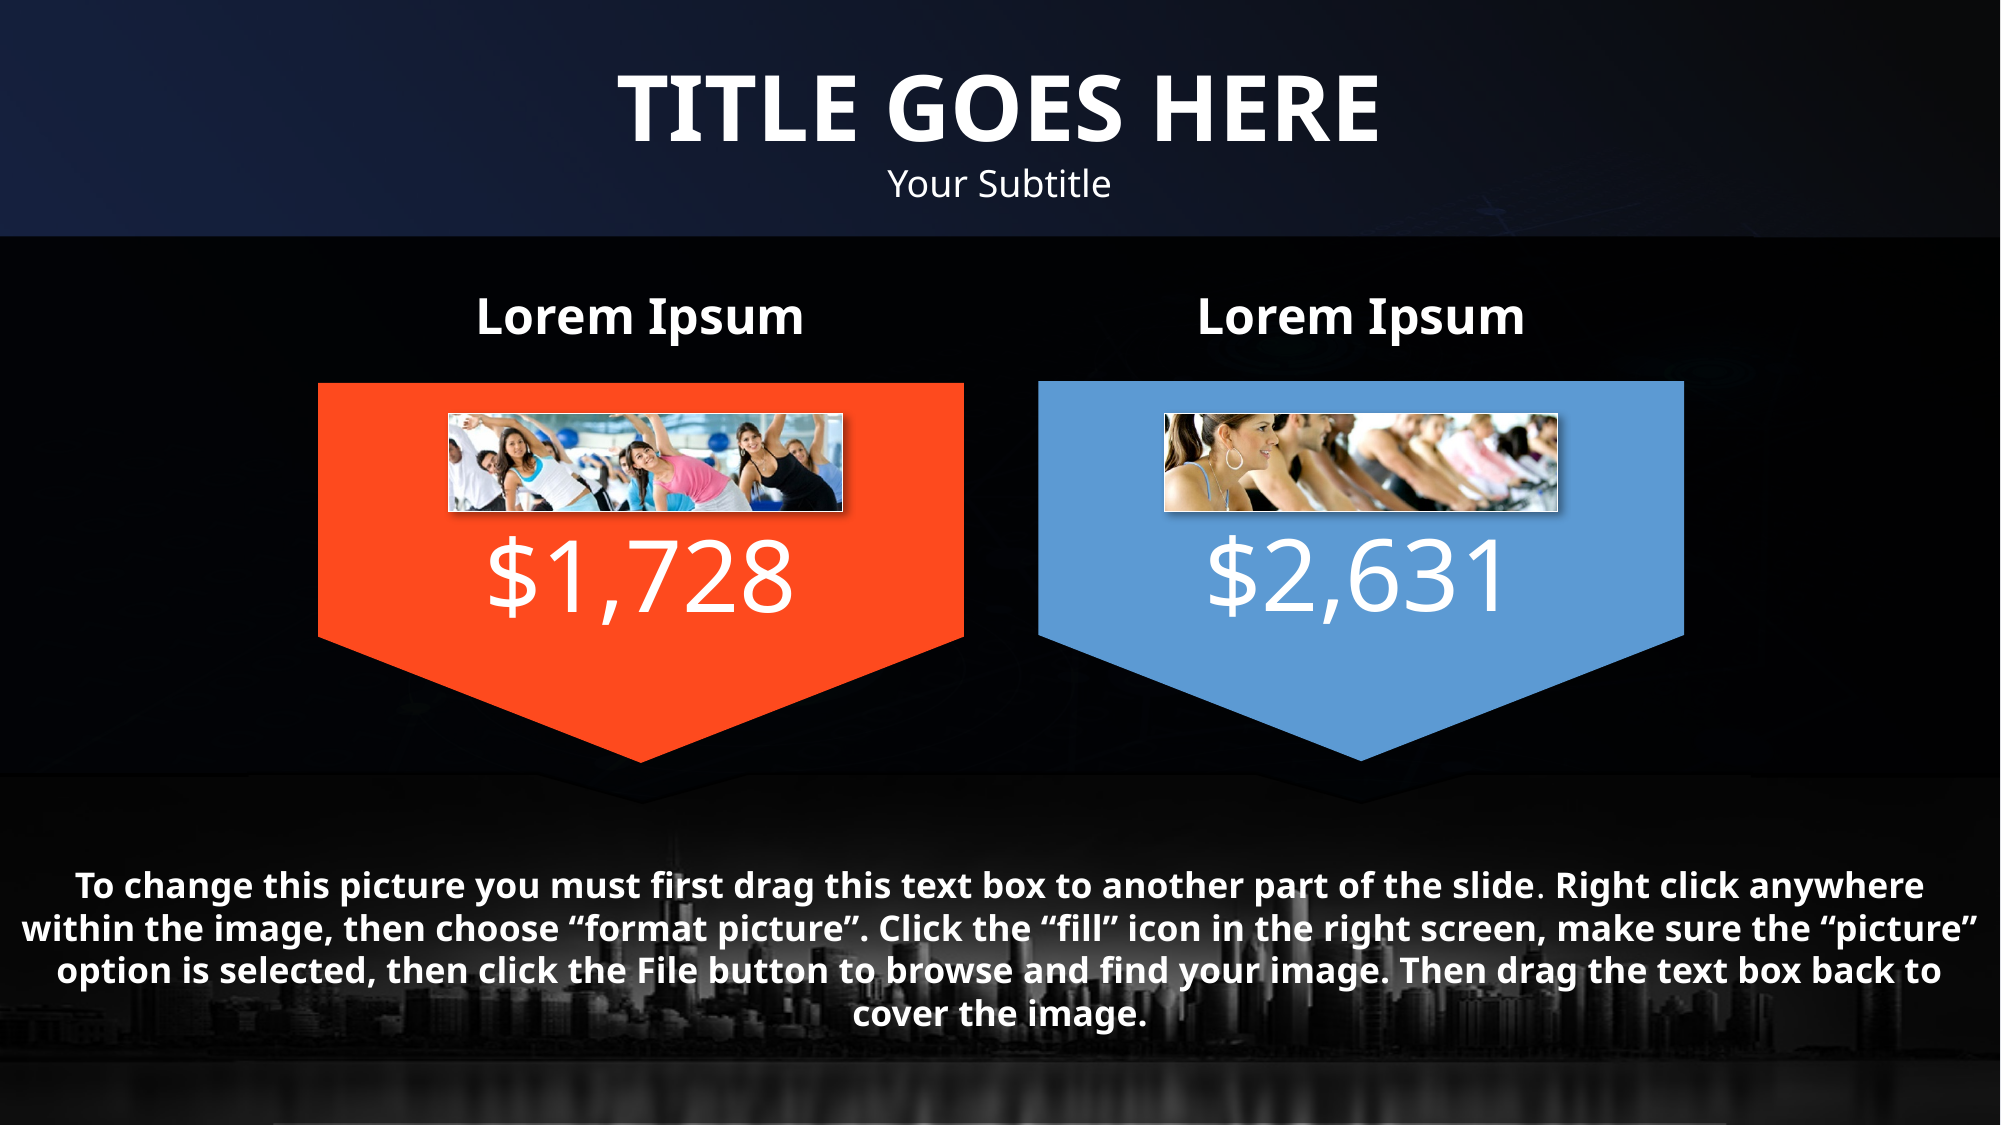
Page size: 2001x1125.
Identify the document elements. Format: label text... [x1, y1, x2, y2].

picture [448, 413, 843, 512]
text_box $1,728 [316, 381, 965, 765]
text_box [0, 235, 2000, 806]
text_box $2,631 [1037, 380, 1686, 763]
text_box To change this picture you must first drag this text box to another part of the slide. Right click anywhere within the image, then choose “format picture”. Click the “fill” icon in the right screen, make sure the “picture” option is selected, then click the File button to browse and find your image. Then drag the text box back to cover the image. [0, 777, 2000, 1125]
picture [1164, 413, 1558, 512]
text_box Lorem Ipsum [462, 284, 819, 345]
text_box TITLE GOES HERE Your Subtitle [548, 42, 1452, 212]
text_box Lorem Ipsum [1183, 284, 1540, 345]
